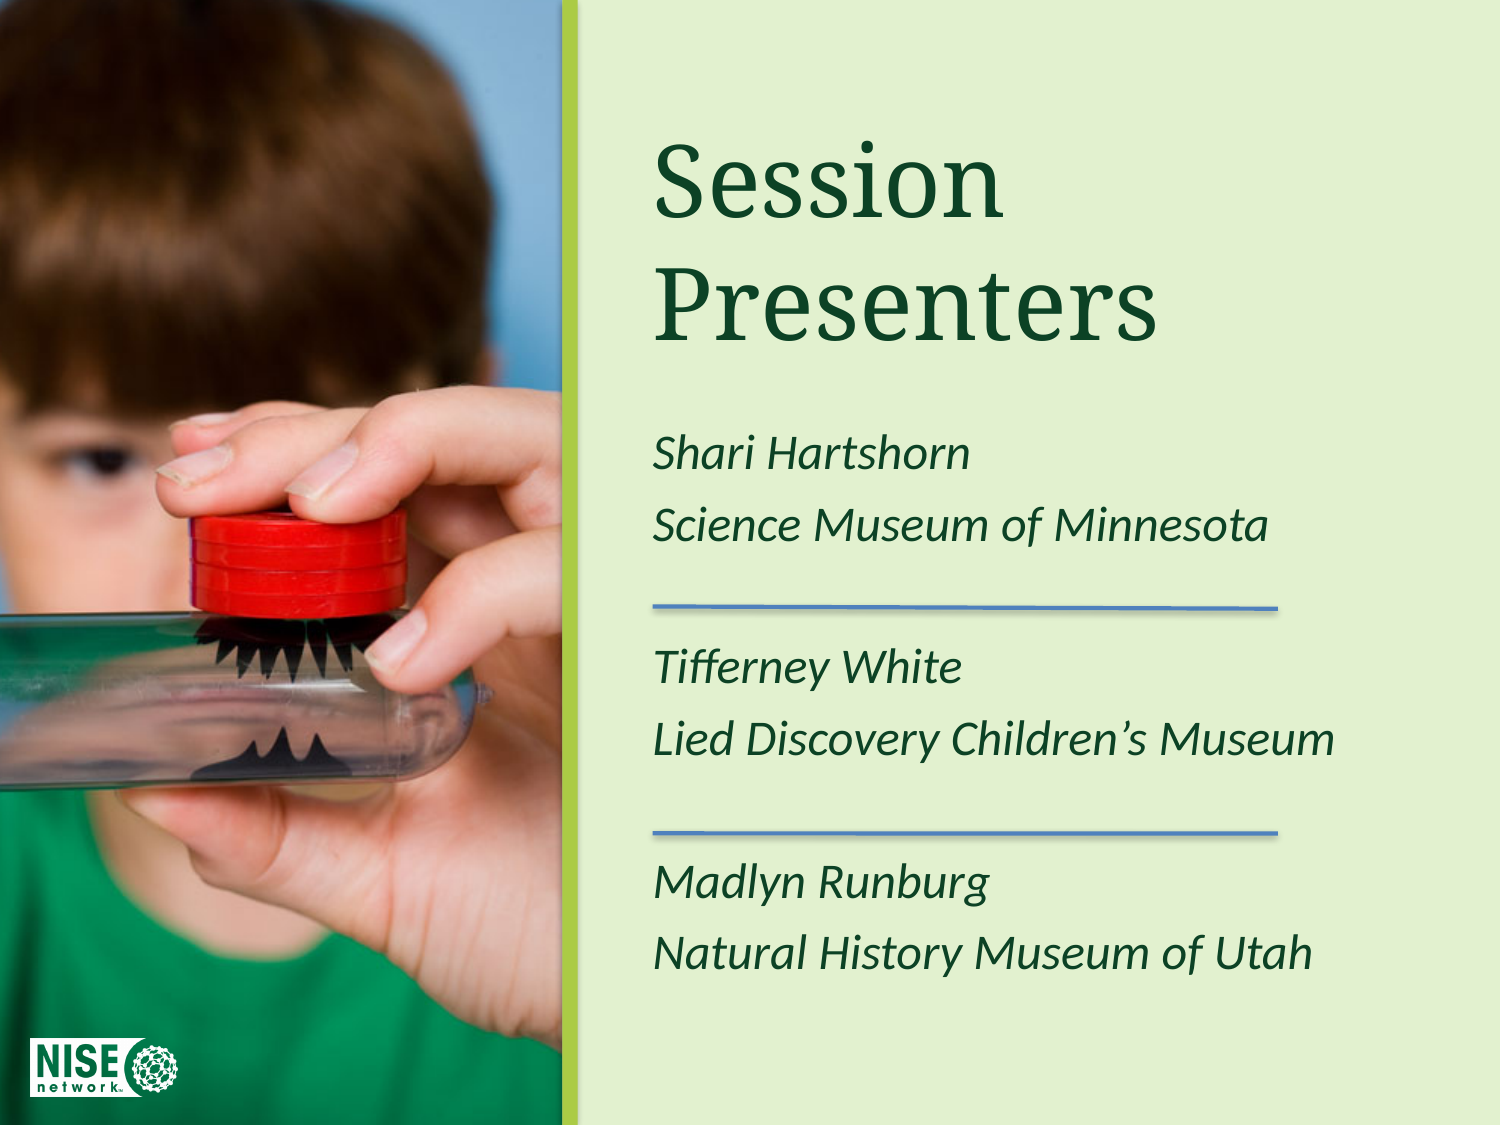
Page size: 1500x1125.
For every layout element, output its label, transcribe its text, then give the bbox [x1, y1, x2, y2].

picture [0, 0, 563, 1125]
text_box [563, 0, 578, 1125]
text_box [652, 606, 1278, 610]
subtitle Shari Hartshorn Science Museum of Minnesota Tifferney White Lied Discovery Children’s Museum Madlyn Runburg Natural History Museum of Utah [637, 418, 1450, 1097]
title Session Presenters [637, 110, 1417, 418]
